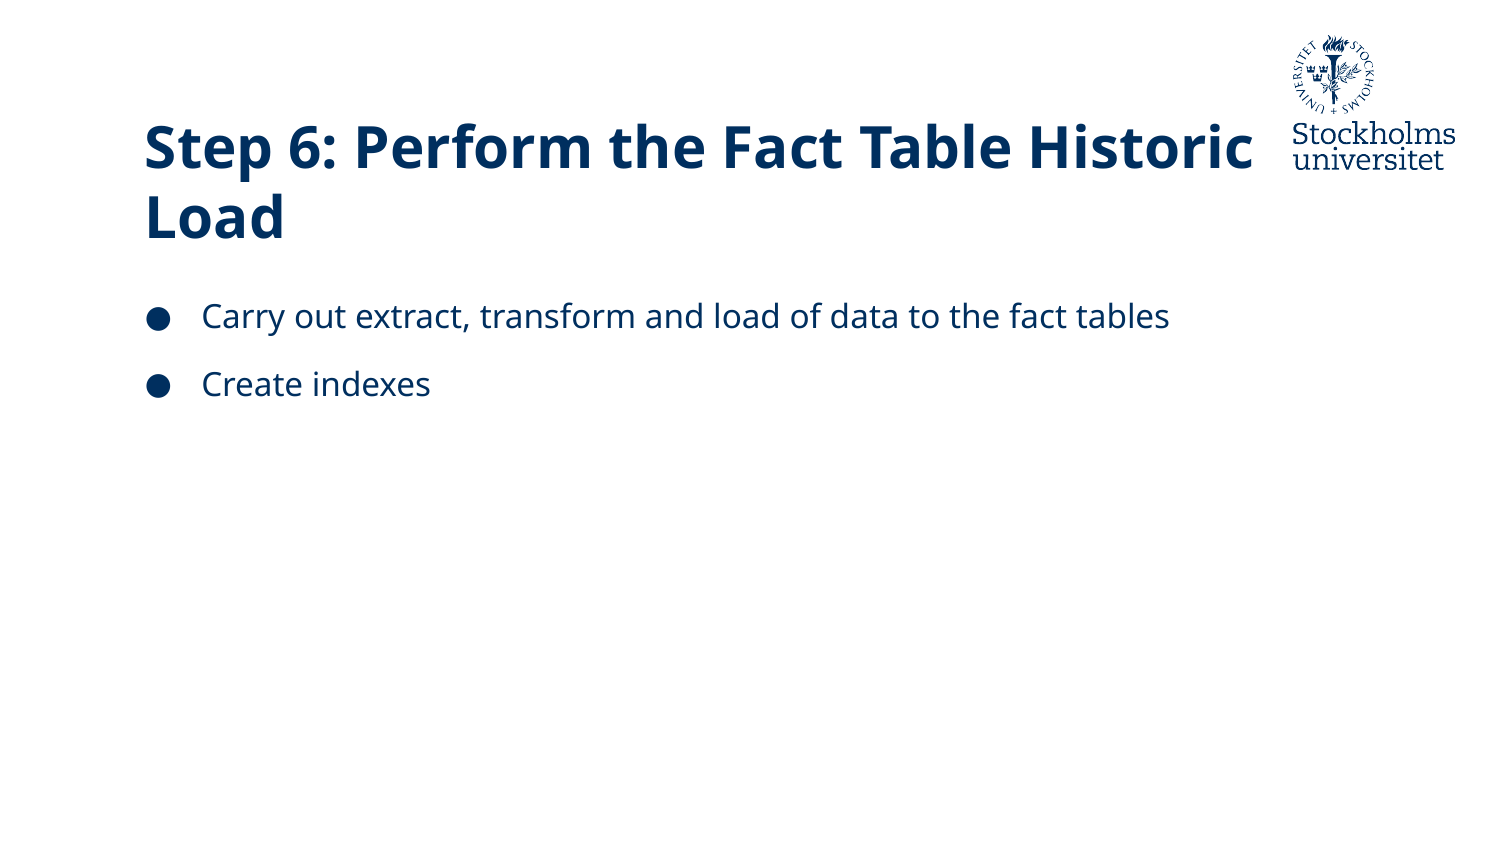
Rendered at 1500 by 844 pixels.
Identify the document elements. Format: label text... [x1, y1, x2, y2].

list Carry out extract, transform and load of data to the fact tables Create indexes [129, 267, 1254, 800]
picture [1293, 35, 1455, 170]
title Step 6: Perform the Fact Table Historic Load [129, 102, 1334, 201]
